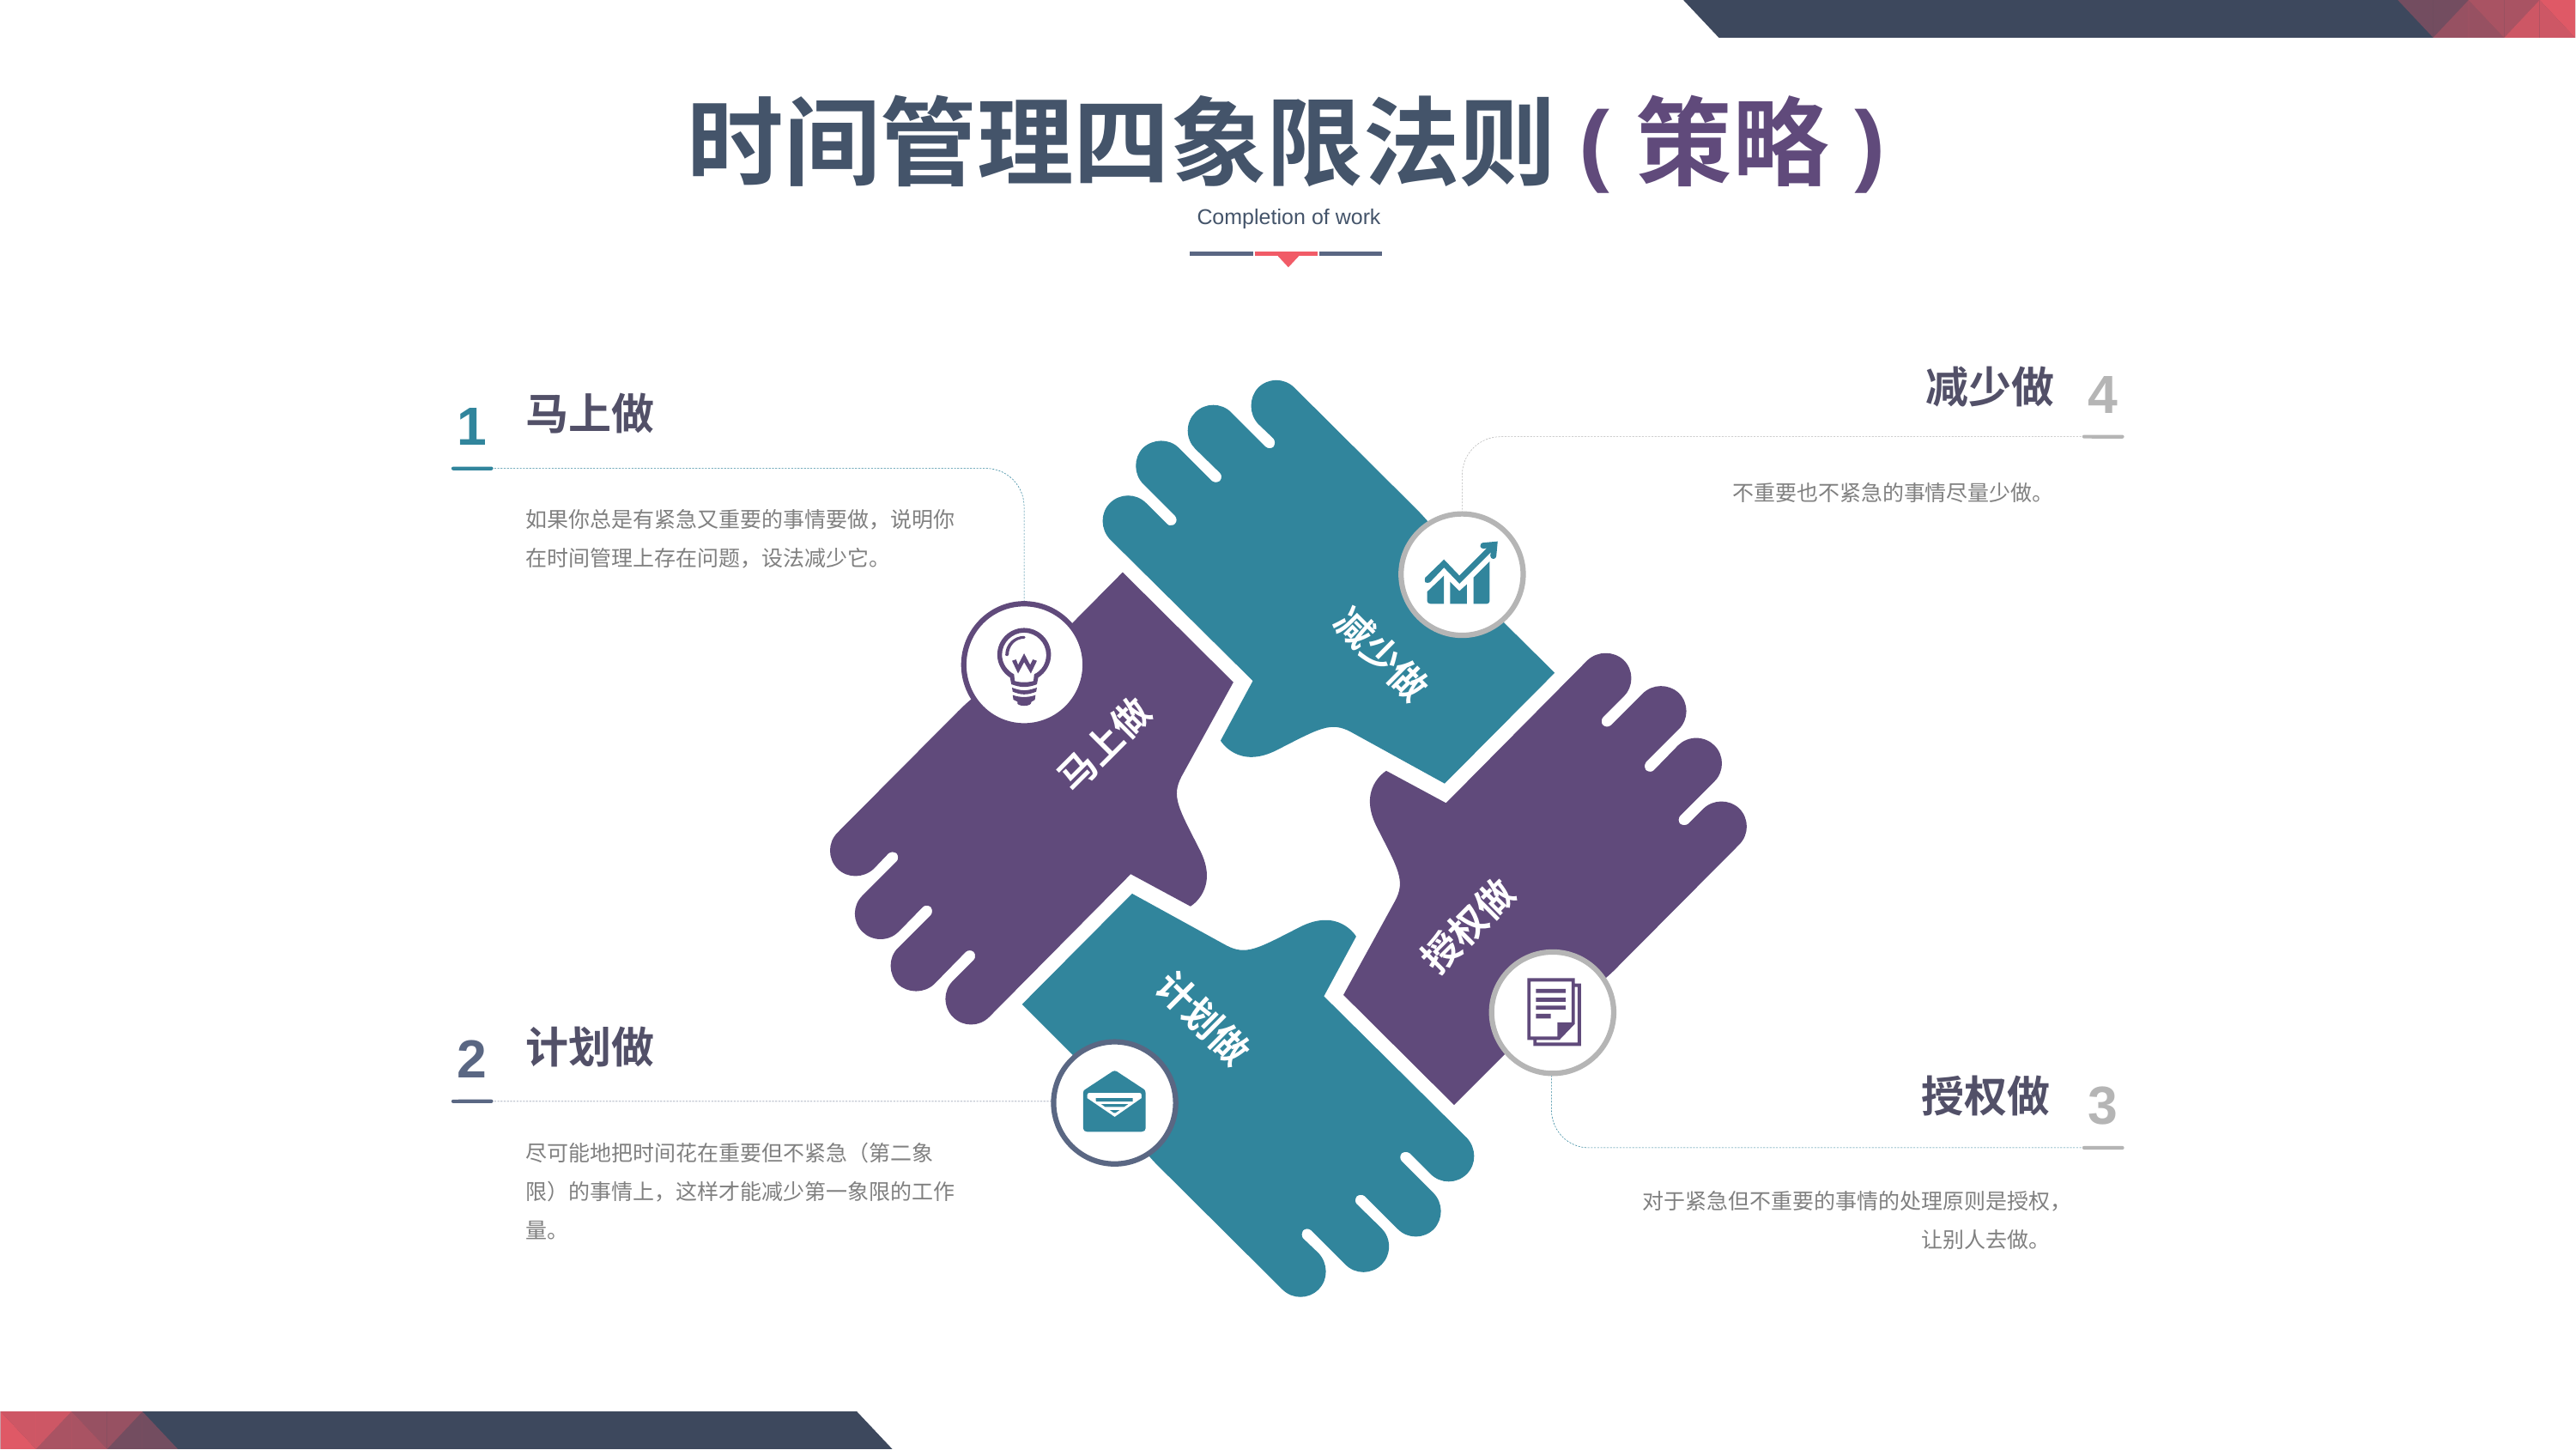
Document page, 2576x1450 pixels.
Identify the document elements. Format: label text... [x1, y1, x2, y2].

text_box 尽可能地把时间花在重要但不紧急（第二象限）的事情上，这样才能减少第一象限的工作量。 [513, 1120, 970, 1249]
text_box [1450, 581, 1467, 604]
text_box 如果你总是有紧急又重要的事情要做，说明你在时间管理上存在问题，设法减少它。 [513, 487, 970, 577]
text_box 减少做 [1667, 353, 2067, 418]
text_box 授权做 [1351, 809, 1585, 1041]
text_box [961, 601, 1088, 729]
text_box [1424, 541, 1498, 584]
text_box [1488, 949, 1617, 1077]
text_box [1473, 561, 1490, 604]
text_box 2 [451, 1024, 494, 1089]
text_box 对于紧急但不重要的事情的处理原则是授权，让别人去做。 [1615, 1168, 2064, 1259]
text_box [967, 607, 1082, 723]
text_box 3 [2082, 1071, 2124, 1136]
text_box [476, 468, 1025, 680]
text_box 减少做 [1266, 537, 1499, 770]
text_box 时间管理四象限法则(策略) [625, 76, 1948, 204]
text_box 马上做 [512, 380, 913, 445]
text_box 授权做 [1664, 1062, 2064, 1127]
text_box [1462, 436, 2099, 515]
text_box [1021, 893, 1475, 1297]
text_box 不重要也不紧急的事情尽量少做。 [1618, 459, 2067, 512]
text_box [1404, 517, 1520, 632]
text_box 4 [2082, 360, 2124, 425]
text_box [1427, 575, 1445, 604]
text_box 1 [451, 391, 494, 457]
text_box [1102, 379, 1555, 784]
text_box [1057, 1045, 1173, 1161]
text_box 计划做 [1088, 901, 1320, 1135]
text_box [1012, 687, 1037, 695]
text_box [1398, 511, 1526, 639]
text_box Completion of work [1132, 204, 1440, 236]
text_box [829, 572, 1233, 1025]
text_box 马上做 [987, 628, 1220, 860]
text_box 计划做 [512, 1014, 913, 1078]
text_box [1082, 1071, 1146, 1132]
text_box [997, 628, 1052, 688]
text_box [1551, 1056, 2096, 1148]
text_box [1190, 252, 1383, 268]
text_box [1051, 1039, 1179, 1167]
text_box [1494, 956, 1610, 1071]
text_box [1527, 978, 1581, 1047]
text_box [1343, 652, 1747, 1106]
text_box [1012, 695, 1036, 707]
